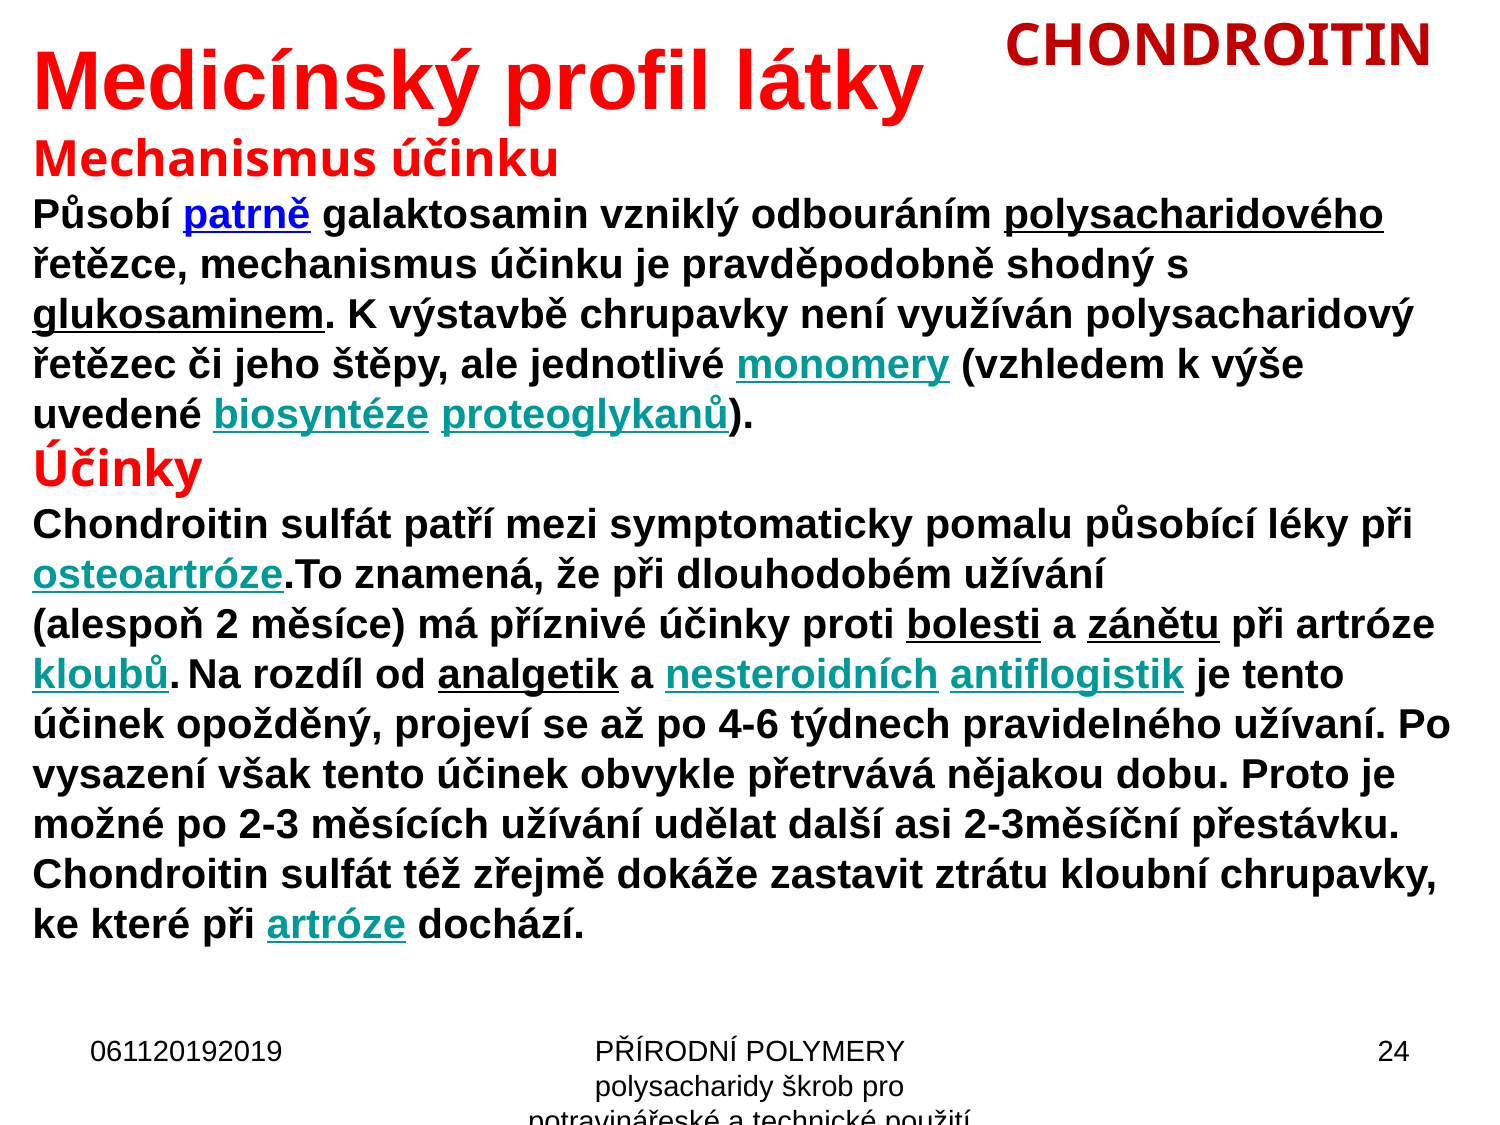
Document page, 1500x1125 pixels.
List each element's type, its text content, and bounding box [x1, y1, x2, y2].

slide_number 061120192019 [74, 1024, 426, 1103]
slide_number 24 [1074, 1024, 1426, 1103]
text_box Medicínský profil látky Mechanismus účinku Působí patrně galaktosamin vzniklý odbouráním polysacharidového řetězce, mechanismus účinku je pravděpodobně shodný s glukosaminem. K výstavbě chrupavky není využíván polysacharidový řetězec či jeho štěpy, ale jednotlivé monomery (vzhledem k výše uvedené biosyntéze proteoglykanů). Účinky Chondroitin sulfát patří mezi symptomaticky pomalu působící léky při osteoartróze.To znamená, že při dlouhodobém užívání (alespoň 2 měsíce) má příznivé účinky proti bolesti a zánětu při artróze kloubů. Na rozdíl od analgetik a nesteroidních antiflogistik je tento účinek opožděný, projeví se až po 4-6 týdnech pravidelného užívaní. Po vysazení však tento účinek obvykle přetrvává nějakou dobu. Proto je možné po 2-3 měsících užívání udělat další asi 2-3měsíční přestávku. Chondroitin sulfát též zřejmě dokáže zastavit ztrátu kloubní chrupavky, ke které při artróze dochází. [17, 19, 1500, 955]
text_box CHONDROITIN [938, 0, 1500, 85]
footer PŘÍRODNÍ POLYMERY polysacharidy škrob pro potravinářeské a technické použití 6 III 2019 [512, 1024, 988, 1103]
